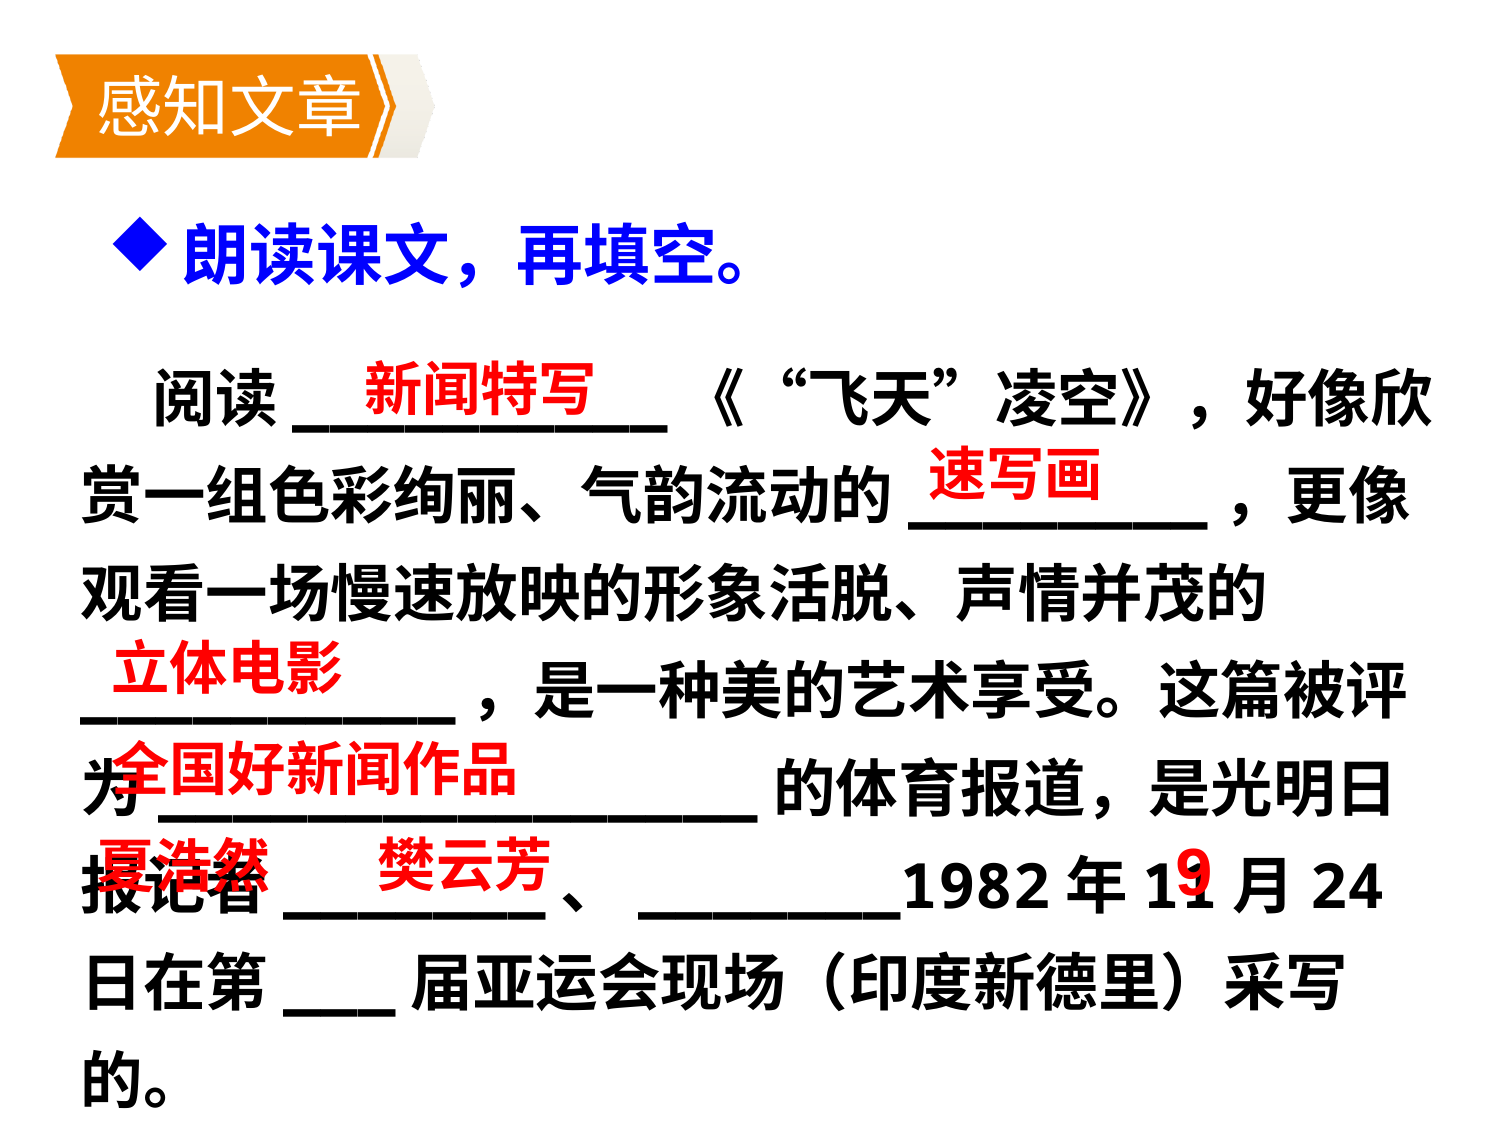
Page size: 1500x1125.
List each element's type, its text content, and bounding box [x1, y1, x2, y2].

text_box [51, 48, 437, 162]
text_box 朗读课文，再填空。 [96, 207, 788, 299]
text_box 樊云芳 [363, 821, 611, 906]
text_box 立体电影 [96, 623, 416, 709]
text_box 阅读__________《“飞天”凌空》，好像欣赏一组色彩绚丽、气韵流动的________，更像观看一场慢速放映的形象活脱、声情并茂的__________，是一种美的艺术享受。这篇被评为________________的体育报道，是光明日报记者_______、_______1982年11月24日在第___届亚运会现场（印度新德里）采写的。 [66, 329, 1460, 1123]
text_box 夏浩然 [81, 821, 329, 907]
text_box 9 [1160, 821, 1268, 917]
text_box 速写画 [913, 429, 1161, 515]
text_box 新闻特写 [349, 344, 693, 429]
text_box 全国好新闻作品 [96, 724, 576, 810]
